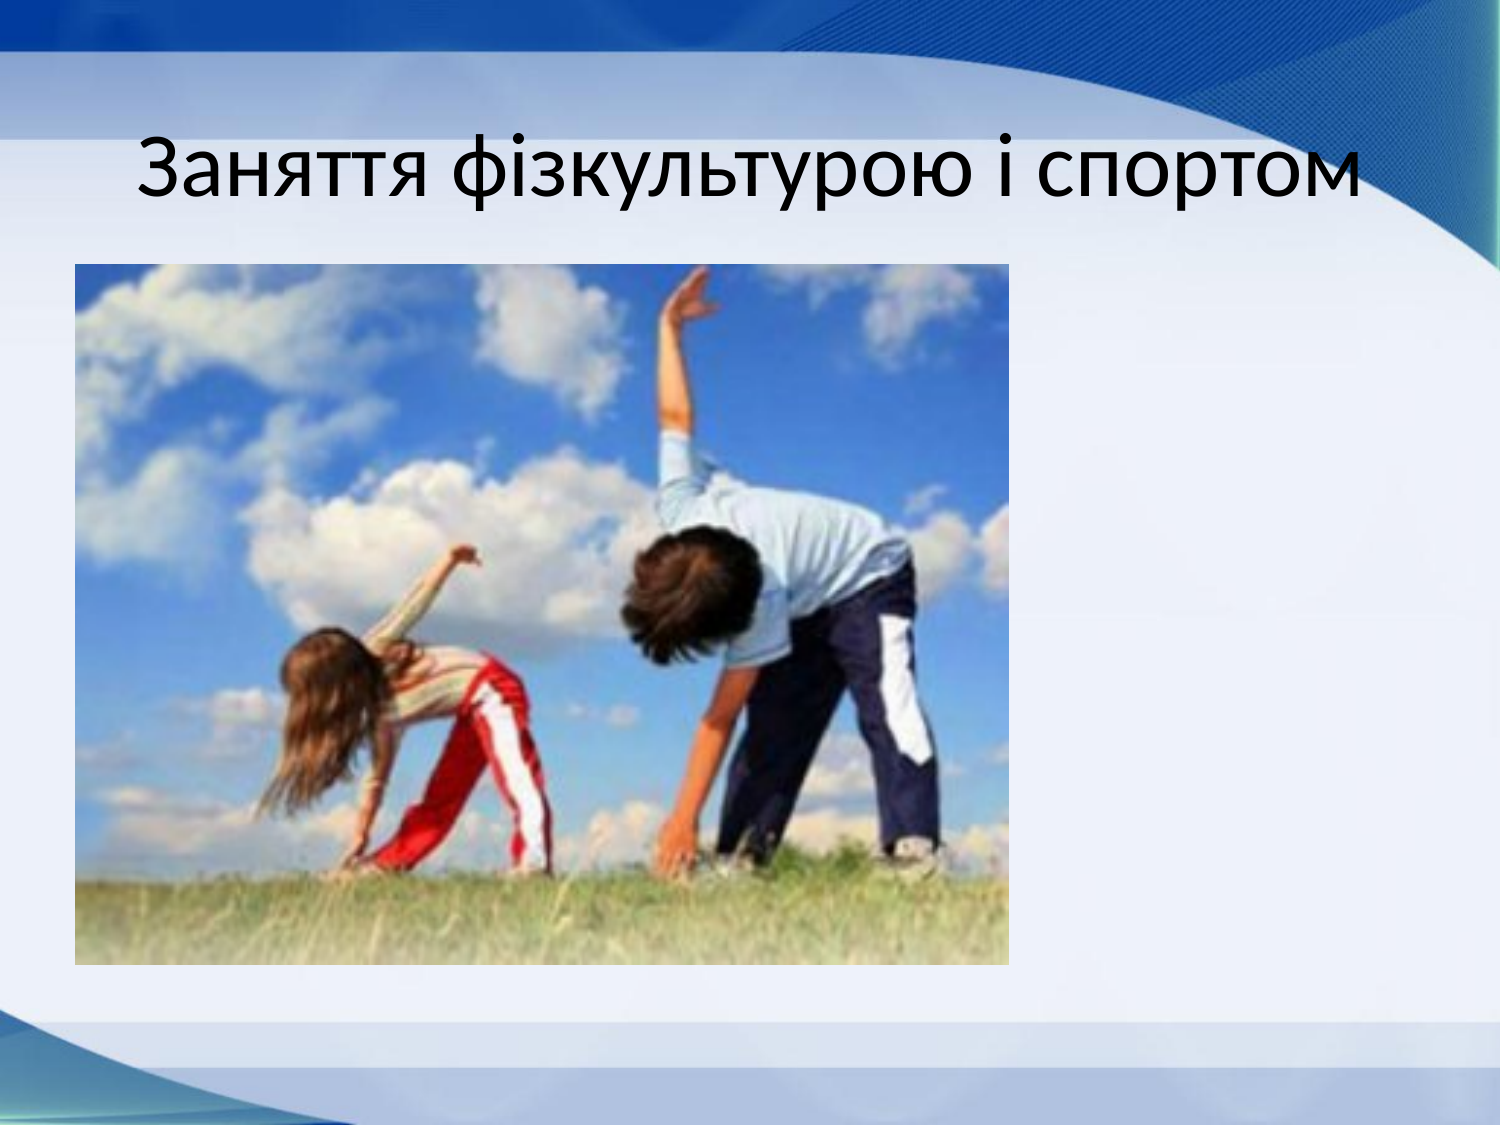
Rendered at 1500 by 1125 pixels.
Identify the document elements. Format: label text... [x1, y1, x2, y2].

picture [0, 0, 1500, 1125]
title Заняття фізкультурою і спортом [76, 66, 1427, 254]
